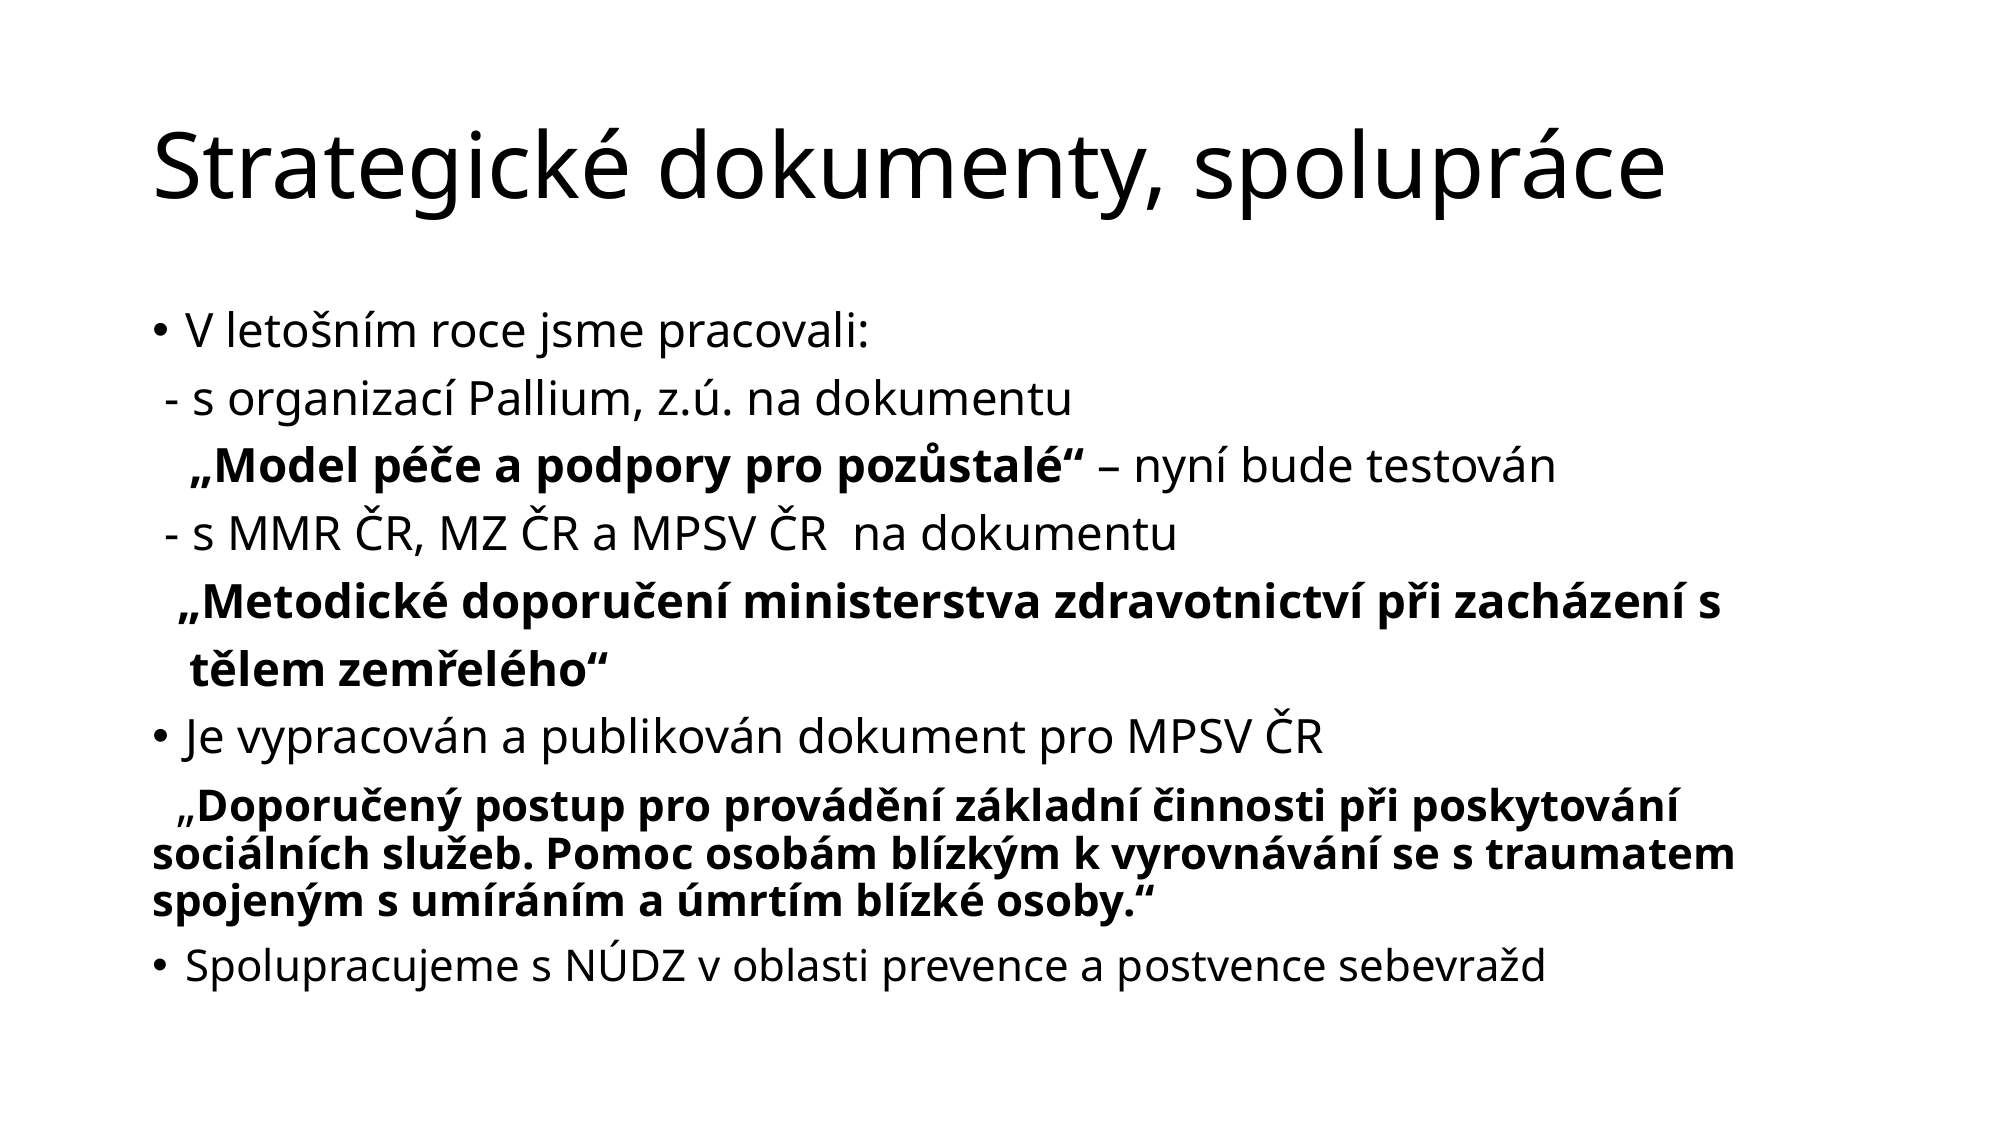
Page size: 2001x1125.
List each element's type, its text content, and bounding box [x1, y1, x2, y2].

title Strategické dokumenty, spolupráce [137, 59, 1863, 278]
list V letošním roce jsme pracovali: - s organizací Pallium, z.ú. na dokumentu „Model péče a podpory pro pozůstalé“ – nyní bude testován - s MMR ČR, MZ ČR a MPSV ČR na dokumentu „Metodické doporučení ministerstva zdravotnictví při zacházení s tělem zemřelého“ Je vypracován a publikován dokument pro MPSV ČR „Doporučený postup pro provádění základní činnosti při poskytování sociálních služeb. Pomoc osobám blízkým k vyrovnávání se s traumatem spojeným s umíráním a úmrtím blízké osoby.“ Spolupracujeme s NÚDZ v oblasti prevence a postvence sebevražd [137, 299, 1863, 1014]
